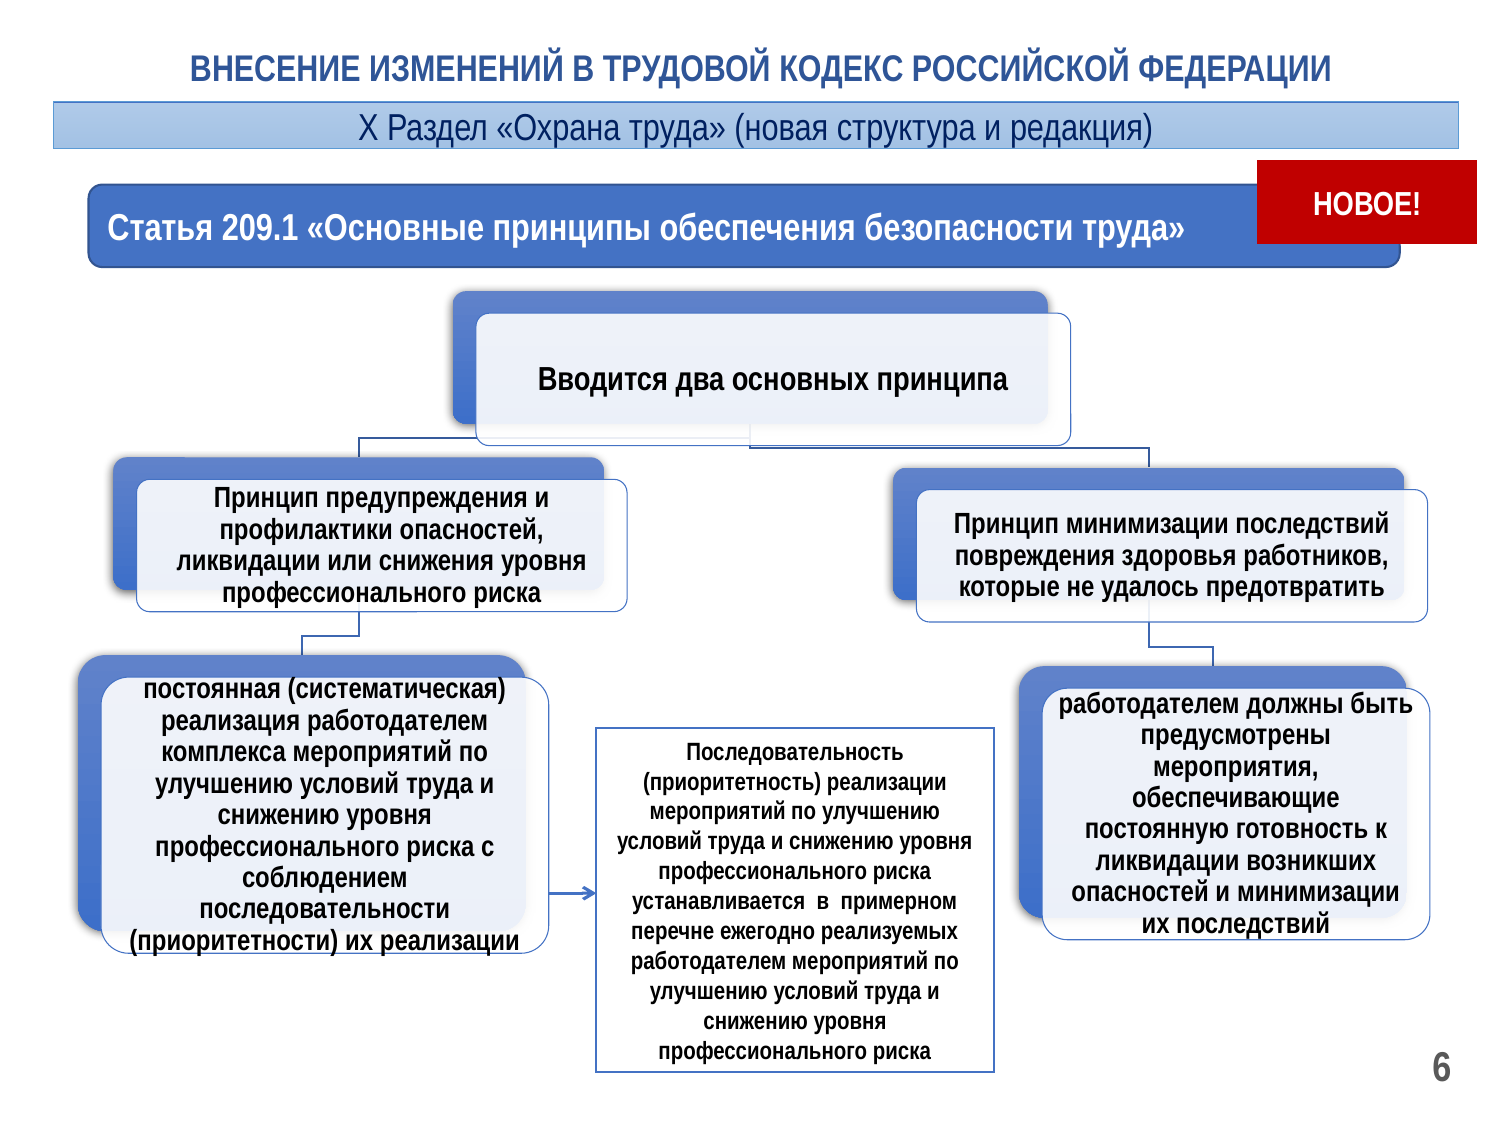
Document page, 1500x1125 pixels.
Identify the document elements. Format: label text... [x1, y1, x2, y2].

text_box 6 [1116, 1034, 1467, 1095]
text_box Х Раздел «Охрана труда» (новая структура и редакция) [53, 101, 1459, 149]
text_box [76, 290, 1447, 976]
text_box Последовательность (приоритетность) реализации мероприятий по улучшению условий труда и снижению уровня профессионального риска устанавливается в примерном перечне ежегодно реализуемых работодателем мероприятий по улучшению условий труда и снижению уровня профессионального риска [595, 976, 995, 1073]
text_box НОВОЕ! [1257, 160, 1477, 244]
text_box Статья 209.1 «Основные принципы обеспечения безопасности труда» [87, 183, 1401, 269]
text_box ВНЕСЕНИЕ ИЗМЕНЕНИЙ В ТРУДОВОЙ КОДЕКС РОССИЙСКОЙ ФЕДЕРАЦИИ [123, 19, 1399, 101]
